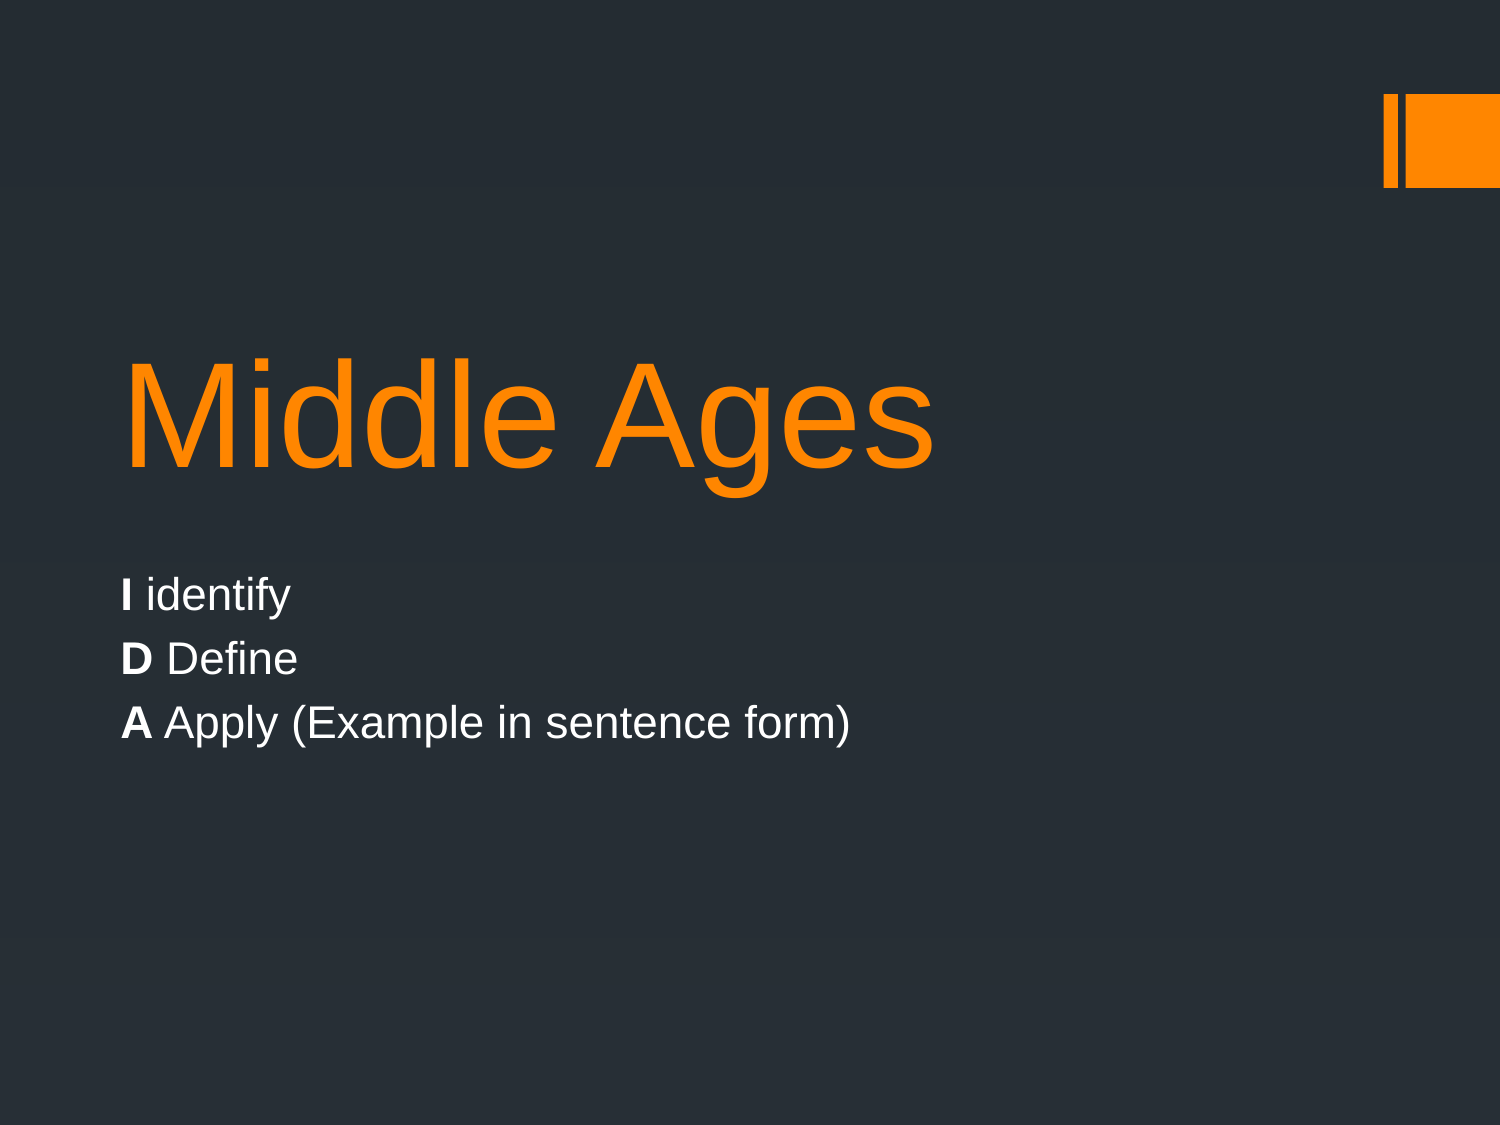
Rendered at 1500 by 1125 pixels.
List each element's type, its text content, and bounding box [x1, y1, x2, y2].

subtitle I identify D Define A Apply (Example in sentence form) [105, 557, 1181, 838]
title Middle Ages [105, 0, 1193, 506]
